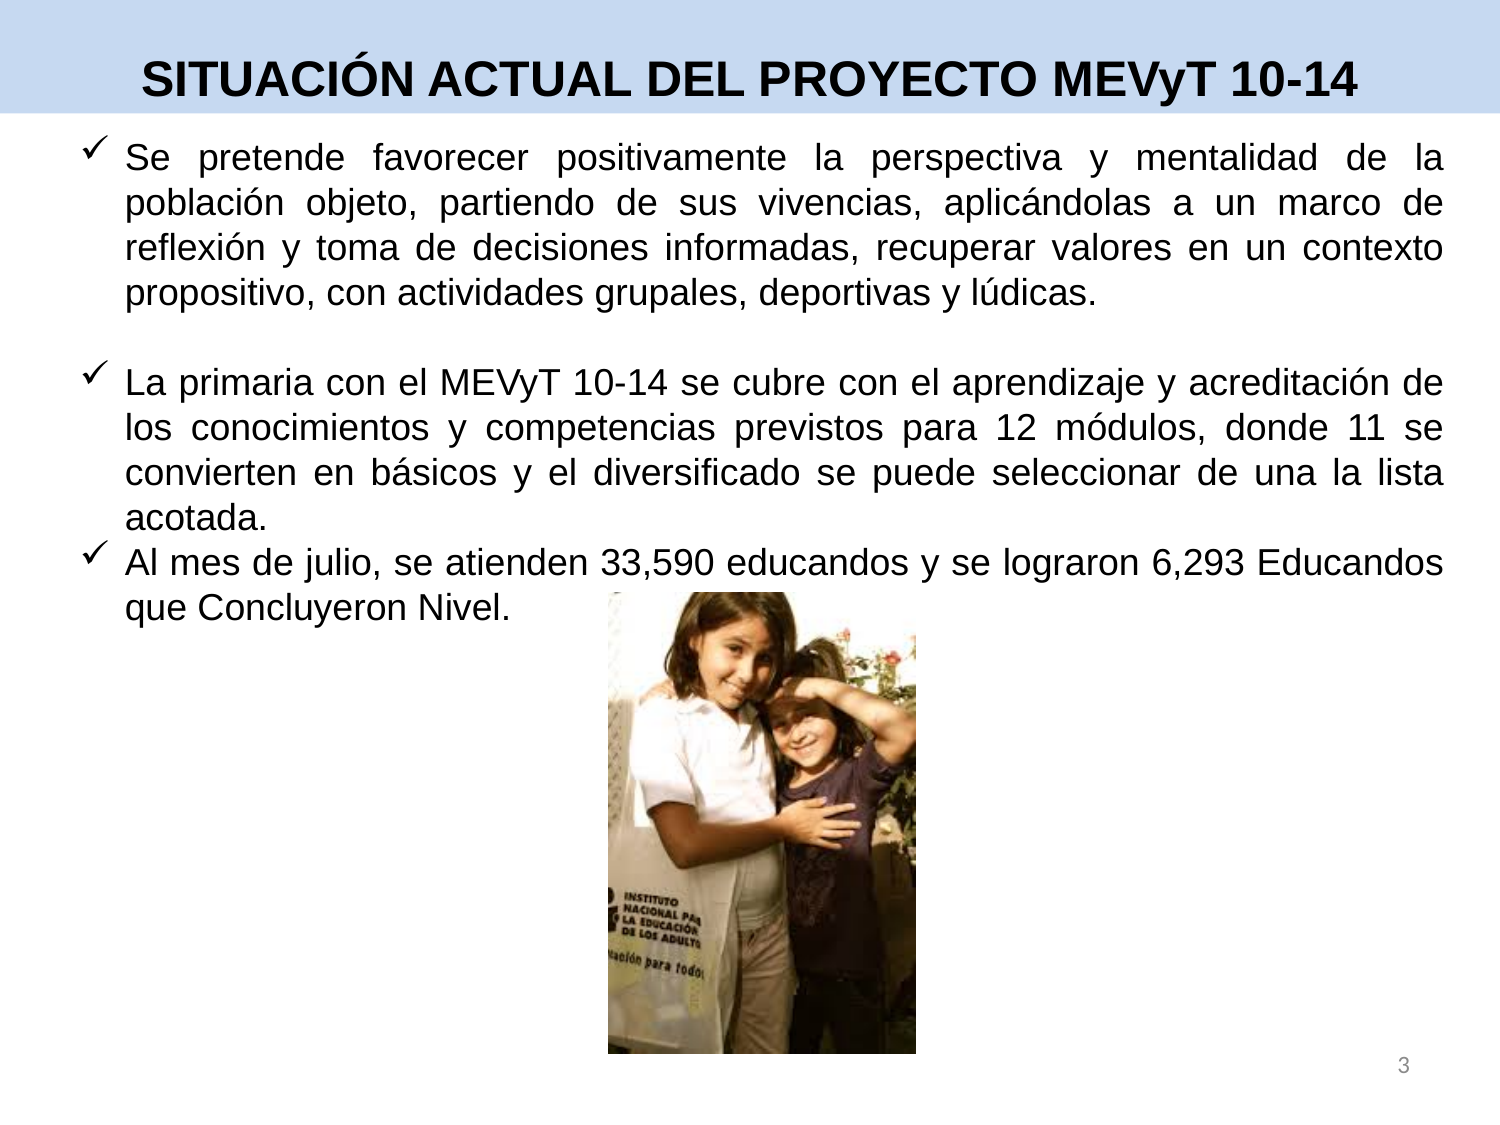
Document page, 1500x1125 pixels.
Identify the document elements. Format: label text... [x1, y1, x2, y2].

slide_number 3 [1074, 1024, 1425, 1103]
picture [608, 591, 916, 1054]
text_box SITUACIÓN ACTUAL DEL PROYECTO MEVyT 10-14 [0, 0, 1500, 114]
text_box Se pretende favorecer positivamente la perspectiva y mentalidad de la población objeto, partiendo de sus vivencias, aplicándolas a un marco de reflexión y toma de decisiones informadas, recuperar valores en un contexto propositivo, con actividades grupales, deportivas y lúdicas. La primaria con el MEVyT 10-14 se cubre con el aprendizaje y acreditación de los conocimientos y competencias previstos para 12 módulos, donde 11 se convierten en básicos y el diversificado se puede seleccionar de una la lista acotada. Al mes de julio, se atienden 33,590 educandos y se lograron 6,293 Educandos que Concluyeron Nivel. [64, 125, 1459, 636]
